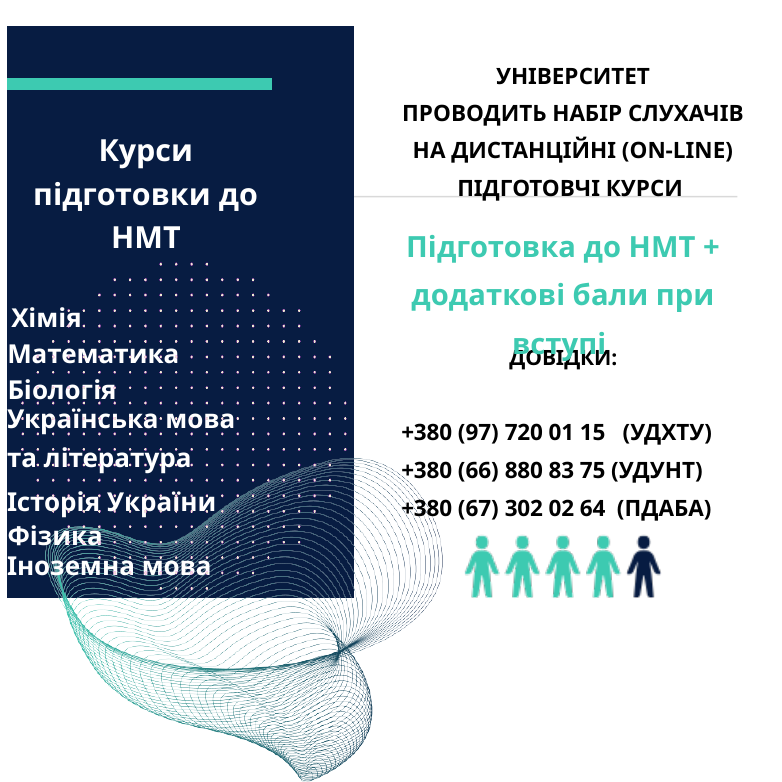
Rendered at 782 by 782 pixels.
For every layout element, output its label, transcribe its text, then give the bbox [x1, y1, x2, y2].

text_box ДОВІДКИ: +380 (97) 720 01 15 (УДХТУ) +380 (66) 880 83 75 (УДУНТ) +380 (67) 302 02 64 (ПДАБА) [378, 339, 749, 549]
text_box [6, 77, 273, 91]
picture [445, 516, 681, 618]
text_box [43, 456, 444, 782]
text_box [6, 25, 355, 256]
picture [10, 253, 355, 598]
text_box Підготовка до НМТ + додаткові бали при вступі [377, 214, 749, 339]
text_box УНІВЕРСИТЕТ ПРОВОДИТЬ НАБІР СЛУХАЧІВ НА ДИСТАНЦІЙНІ (ON-LINE) ПІДГОТОВЧІ КУРСИ [397, 51, 749, 210]
